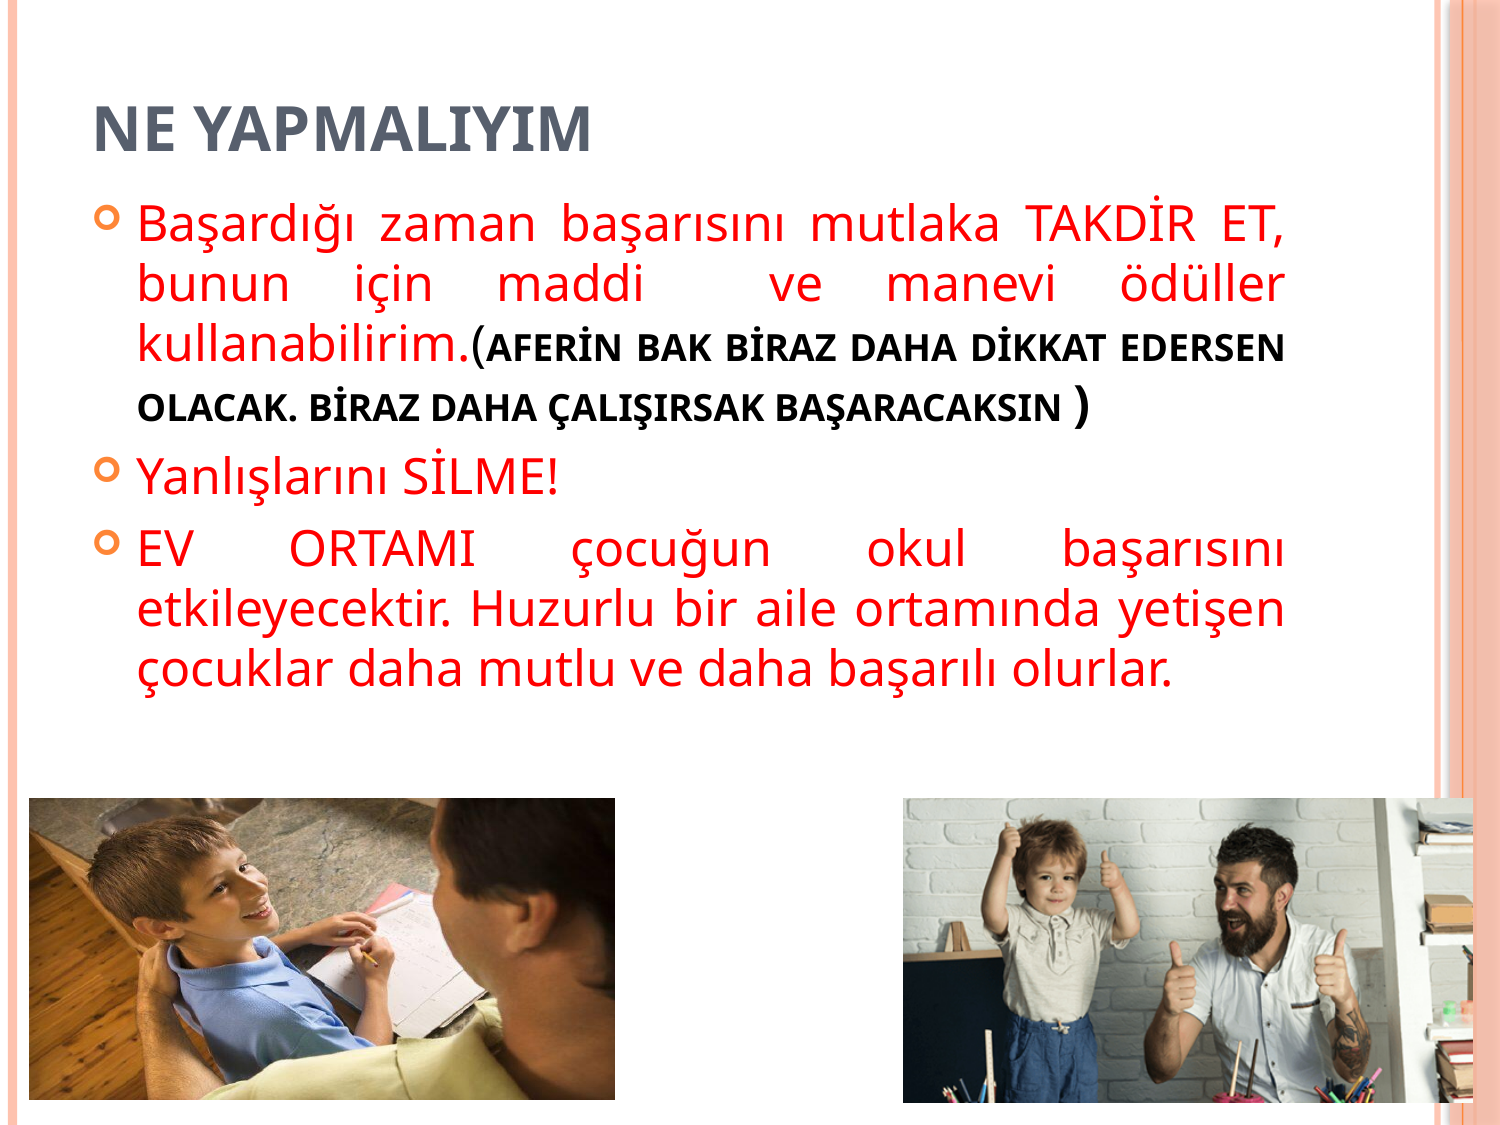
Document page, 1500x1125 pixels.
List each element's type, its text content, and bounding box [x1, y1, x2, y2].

picture [28, 798, 616, 1101]
picture [903, 798, 1473, 1103]
title Ne yapmalıyım [76, 0, 1302, 172]
list Başardığı zaman başarısını mutlaka TAKDİR ET, bunun için maddi ve manevi ödüller kullanabilirim.(AFERİN BAK BİRAZ DAHA DİKKAT EDERSEN OLACAK. BİRAZ DAHA ÇALIŞIRSAK BAŞARACAKSIN ) Yanlışlarını SİLME! EV ORTAMI çocuğun okul başarısını etkileyecektir. Huzurlu bir aile ortamında yetişen çocuklar daha mutlu ve daha başarılı olurlar. [76, 184, 1302, 984]
